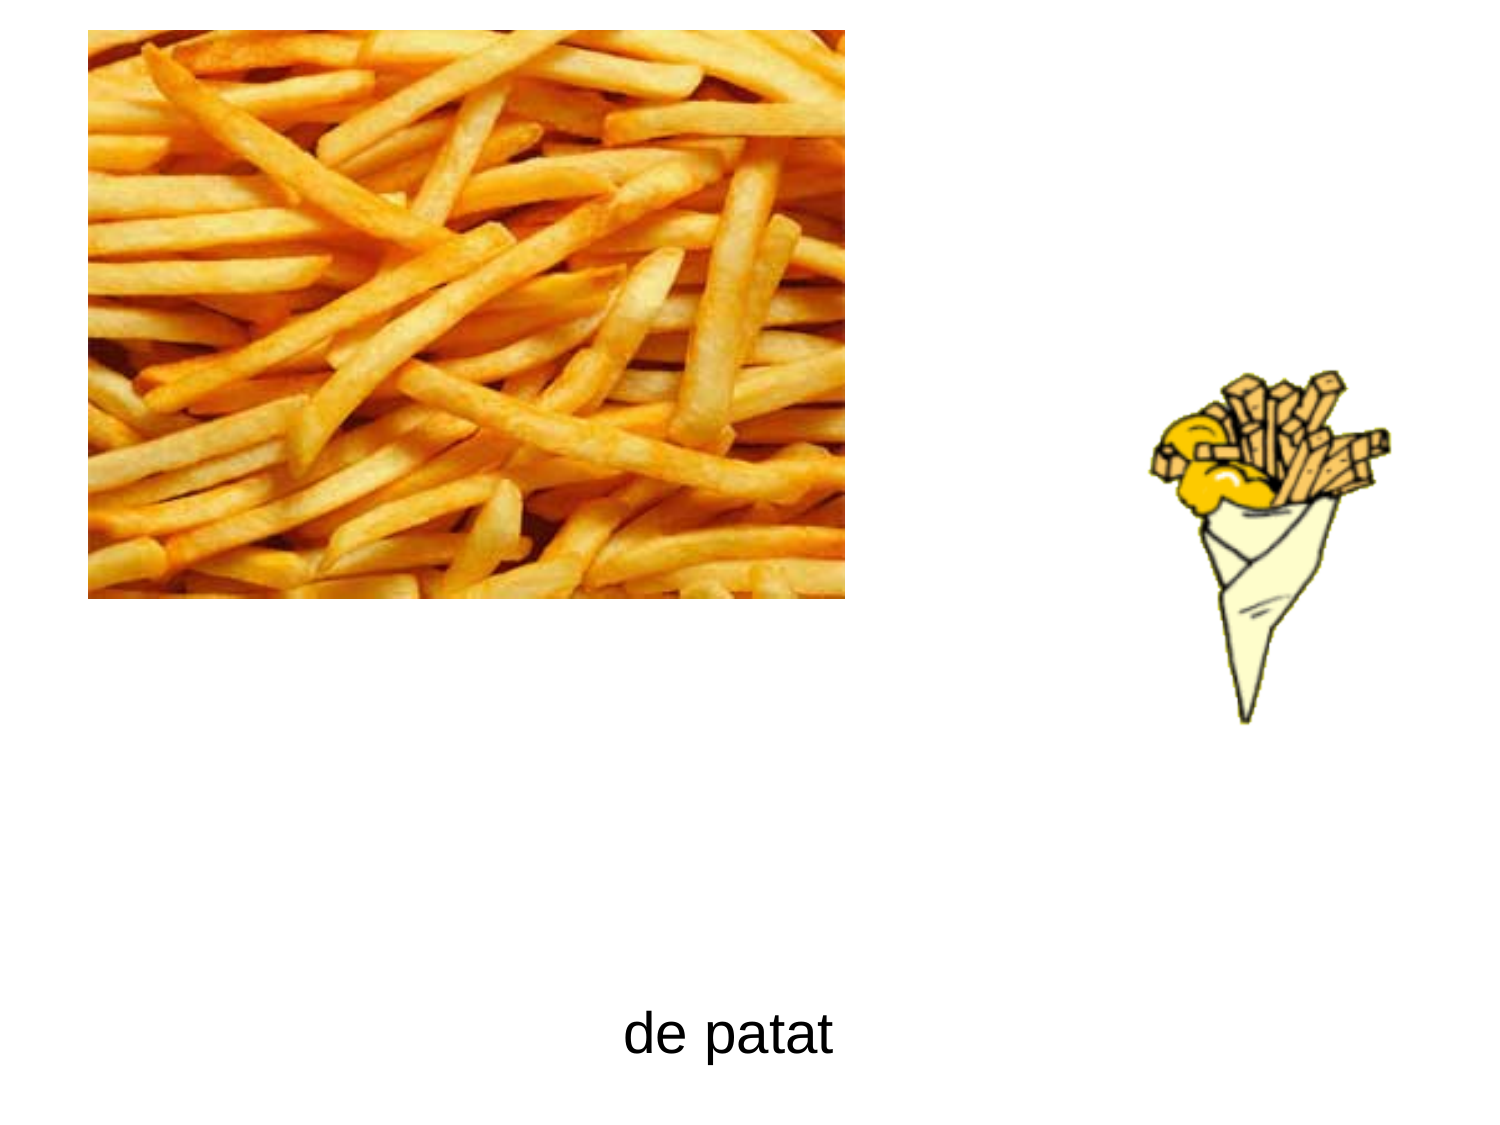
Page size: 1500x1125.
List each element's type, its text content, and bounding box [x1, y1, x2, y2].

picture [88, 30, 845, 599]
text_box de patat [608, 987, 1022, 1074]
picture [1115, 326, 1437, 774]
